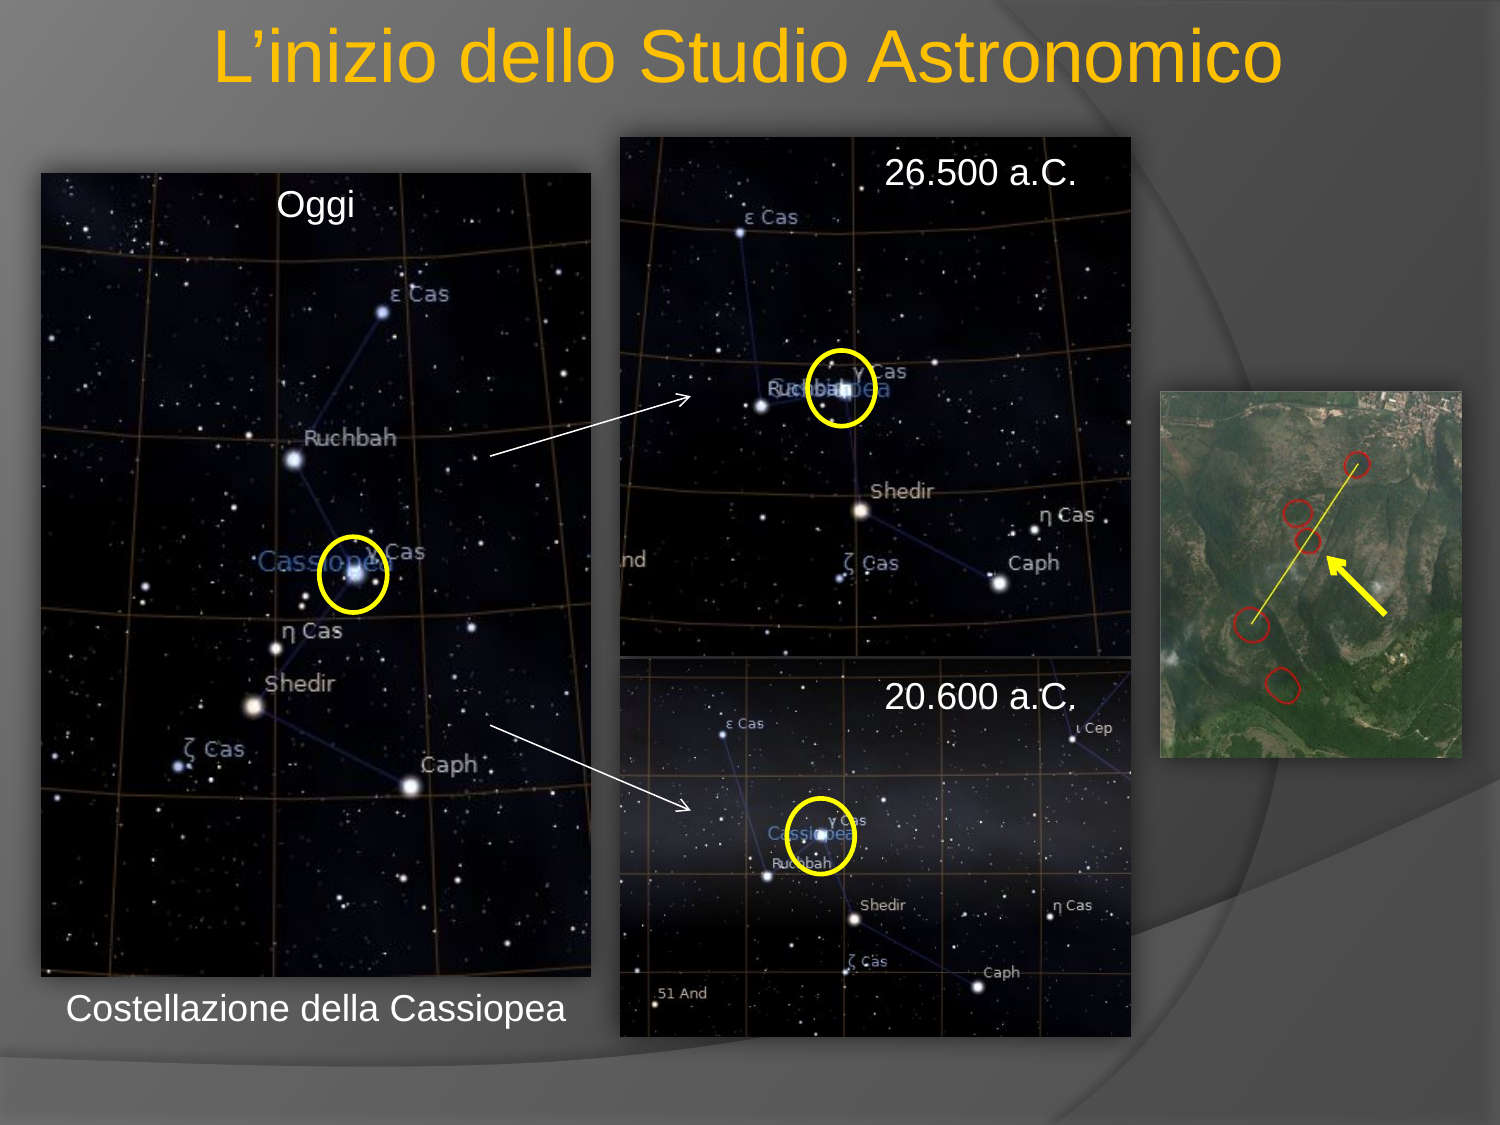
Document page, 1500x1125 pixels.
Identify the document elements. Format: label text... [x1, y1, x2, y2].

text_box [489, 395, 692, 457]
text_box L’inizio dello Studio Astronomico [0, 0, 1500, 105]
text_box Costellazione della Cassiopea [41, 988, 591, 1036]
picture [619, 665, 1132, 1037]
picture [619, 136, 1132, 656]
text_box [489, 724, 692, 811]
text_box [1325, 555, 1386, 615]
picture [1160, 391, 1462, 758]
picture [40, 172, 591, 977]
